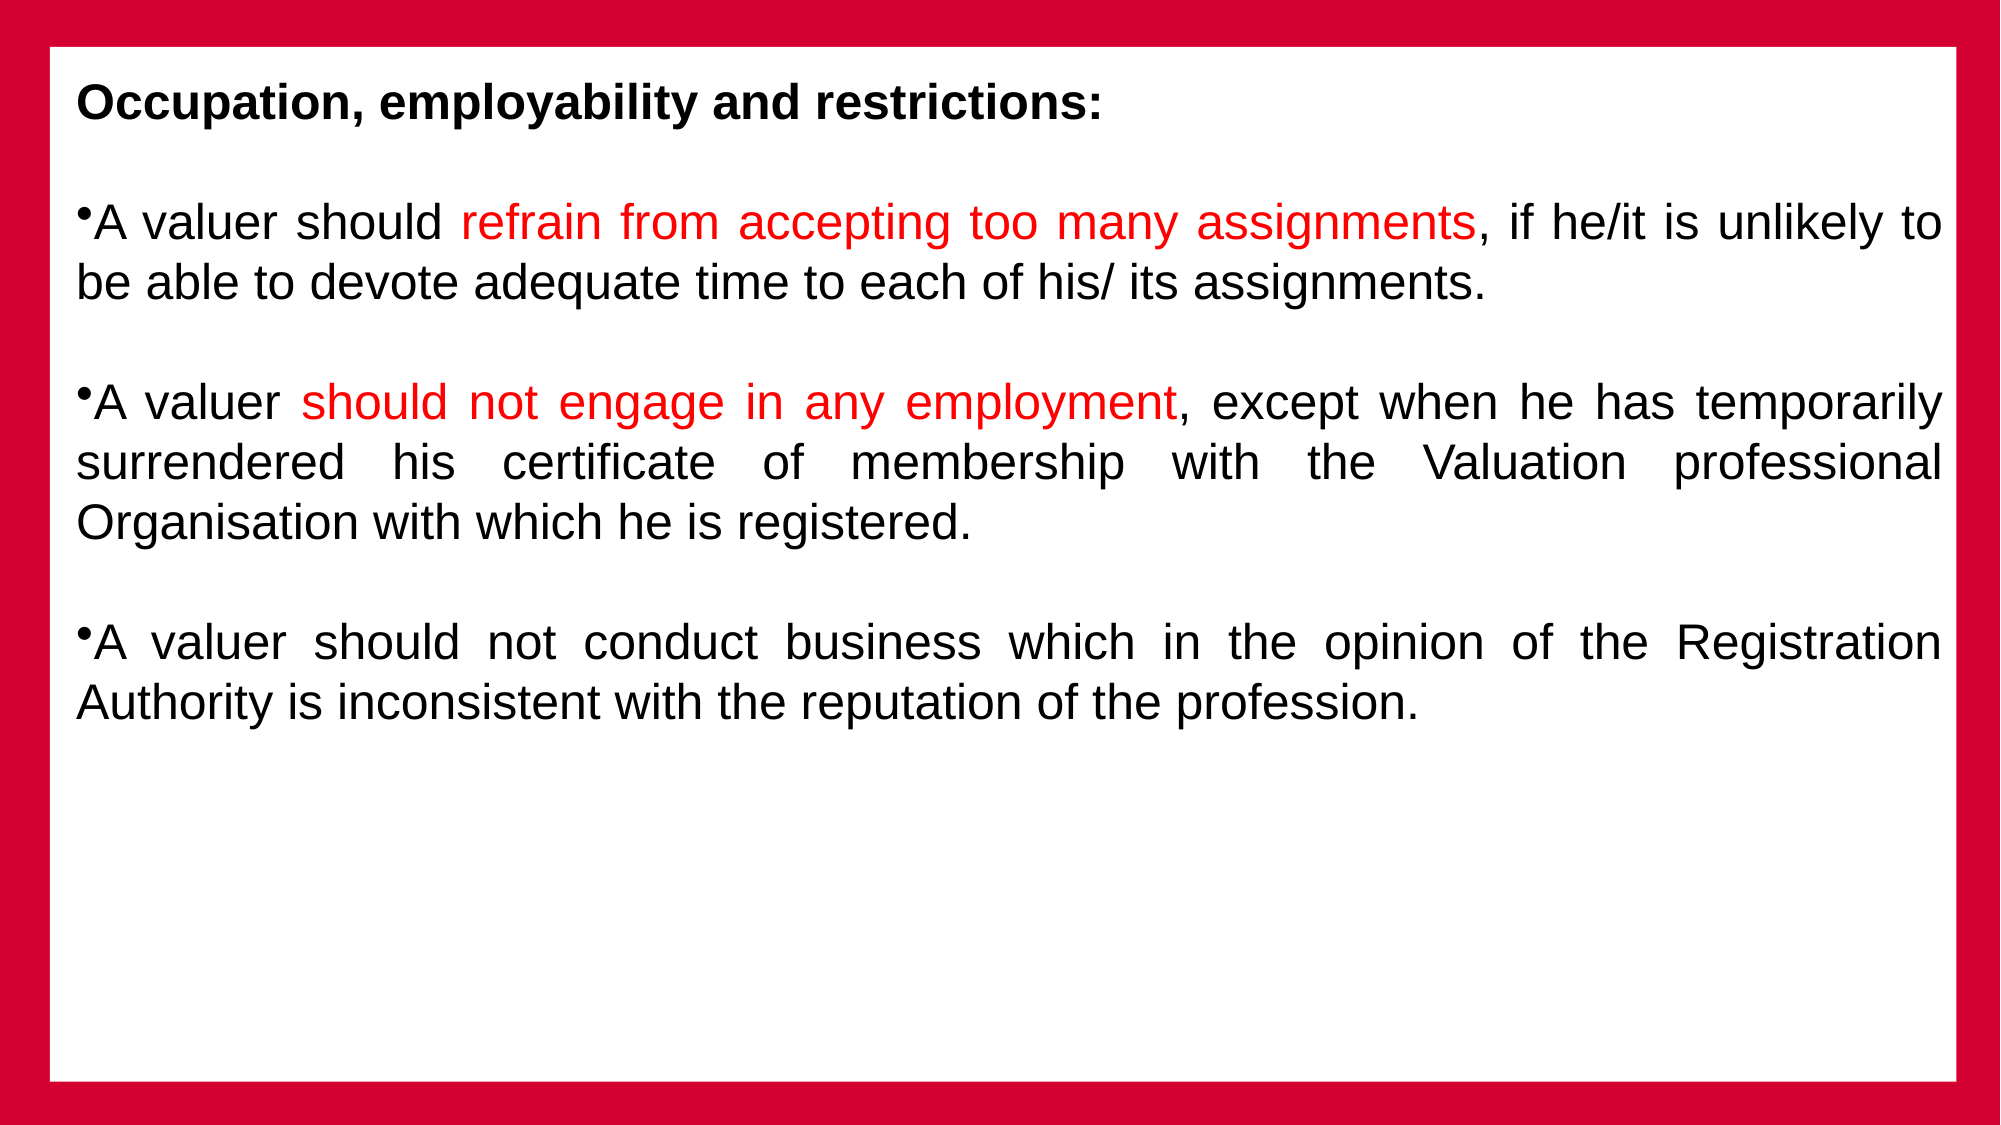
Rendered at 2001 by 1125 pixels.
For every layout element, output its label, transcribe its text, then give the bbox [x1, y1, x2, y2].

text_box Occupation, employability and restrictions: A valuer should refrain from accepting too many assignments, if he/it is unlikely to be able to devote adequate time to each of his/ its assignments. A valuer should not engage in any employment, except when he has temporarily surrendered his certificate of membership with the Valuation professional Organisation with which he is registered. A valuer should not conduct business which in the opinion of the Registration Authority is inconsistent with the reputation of the profession. [59, 69, 1944, 730]
text_box [49, 46, 1957, 1083]
text_box [0, 0, 2000, 1125]
